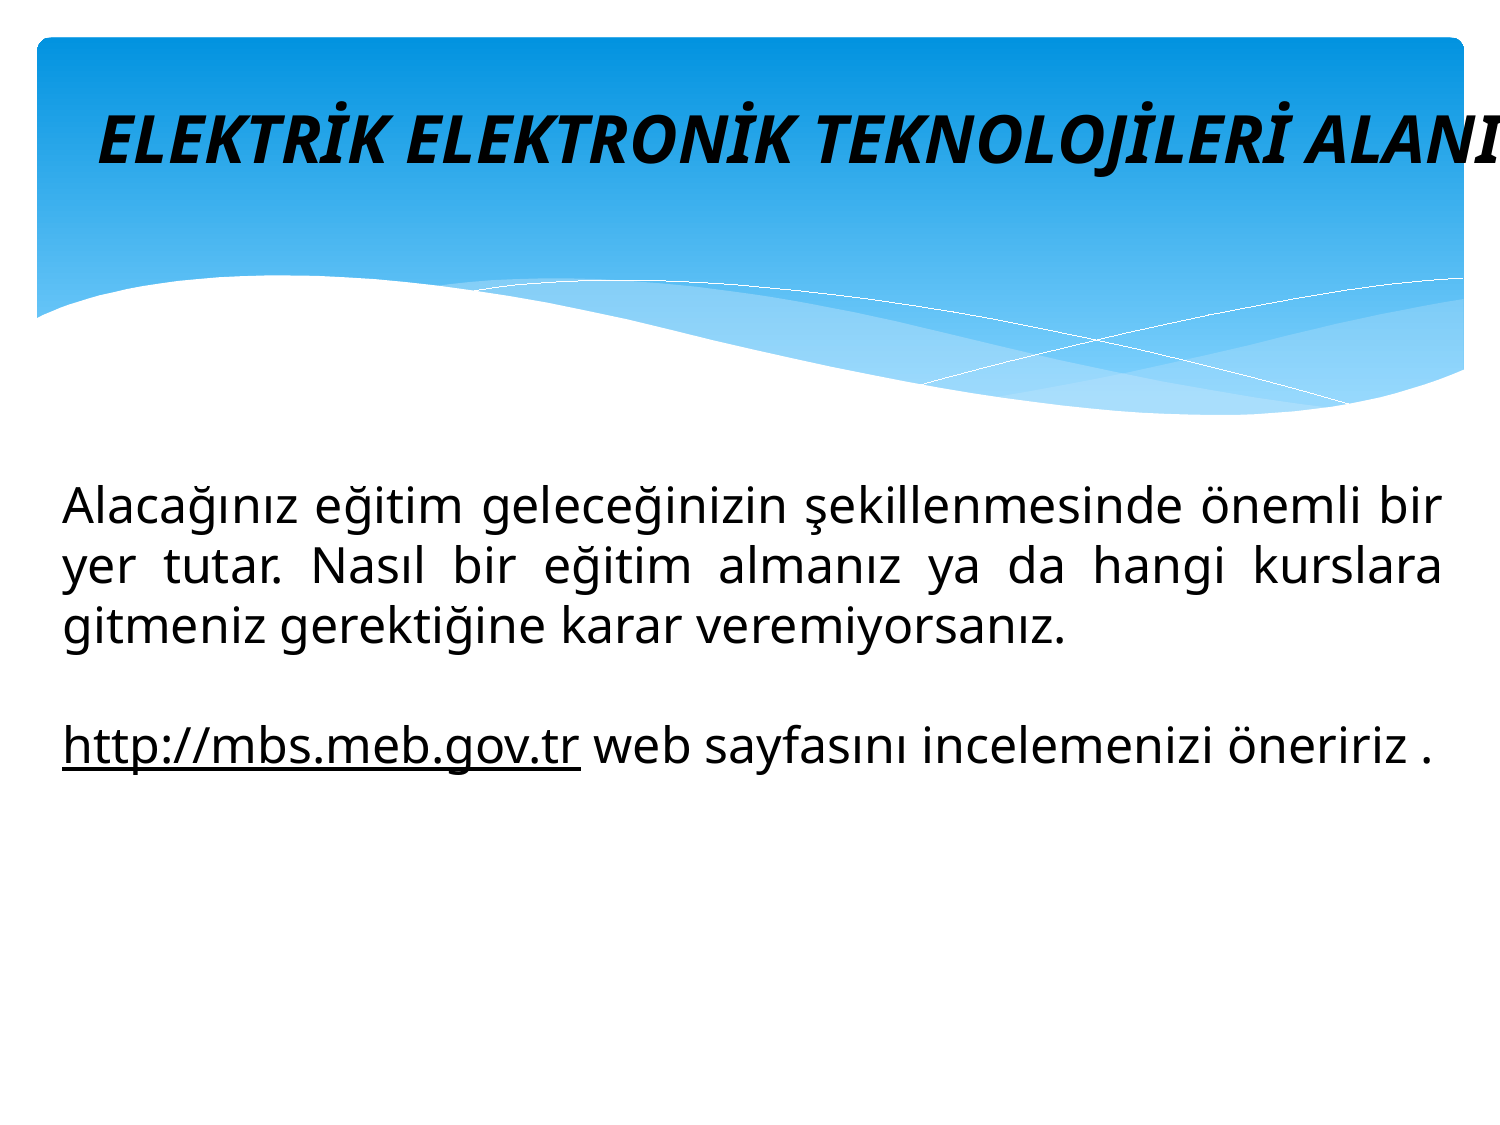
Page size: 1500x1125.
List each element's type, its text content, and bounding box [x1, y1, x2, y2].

text_box Alacağınız eğitim geleceğinizin şekillenmesinde önemli bir yer tutar. Nasıl bir eğitim almanız ya da hangi kurslara gitmeniz gerektiğine karar veremiyorsanız. http://mbs.meb.gov.tr web sayfasını incelemenizi öneririz . [47, 465, 1460, 849]
text_box ELEKTRİK ELEKTRONİK TEKNOLOJİLERİ ALANI [82, 89, 1500, 185]
